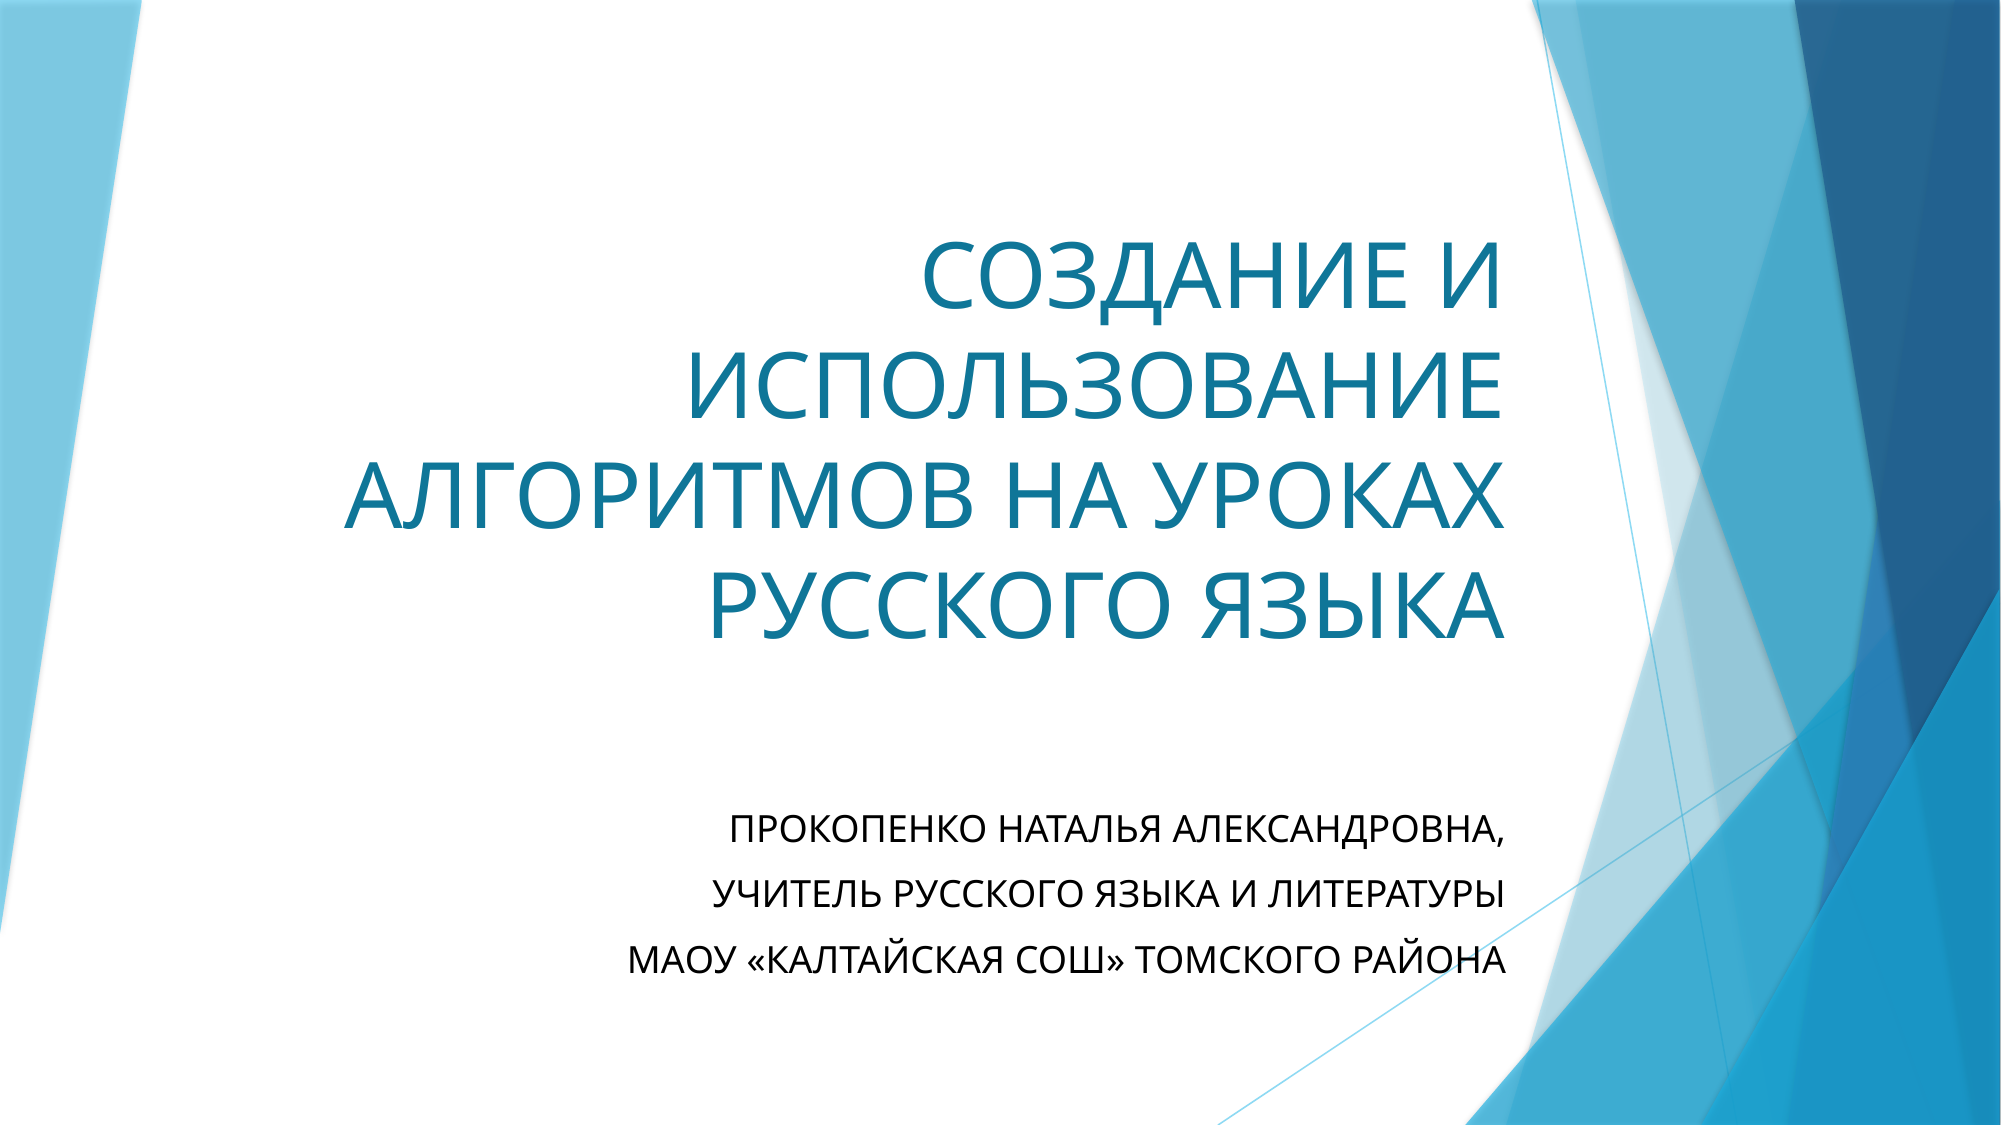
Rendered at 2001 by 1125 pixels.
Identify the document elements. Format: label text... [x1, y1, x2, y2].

title СОЗДАНИЕ И ИСПОЛЬЗОВАНИЕ АЛГОРИТМОВ НА УРОКАХ РУССКОГО ЯЗЫКА [247, 394, 1522, 665]
subtitle ПРОКОПЕНКО НАТАЛЬЯ АЛЕКСАНДРОВНА, УЧИТЕЛЬ РУССКОГО ЯЗЫКА И ЛИТЕРАТУРЫ МАОУ «КАЛТАЙСКАЯ СОШ» ТОМСКОГО РАЙОНА [247, 797, 1522, 1011]
